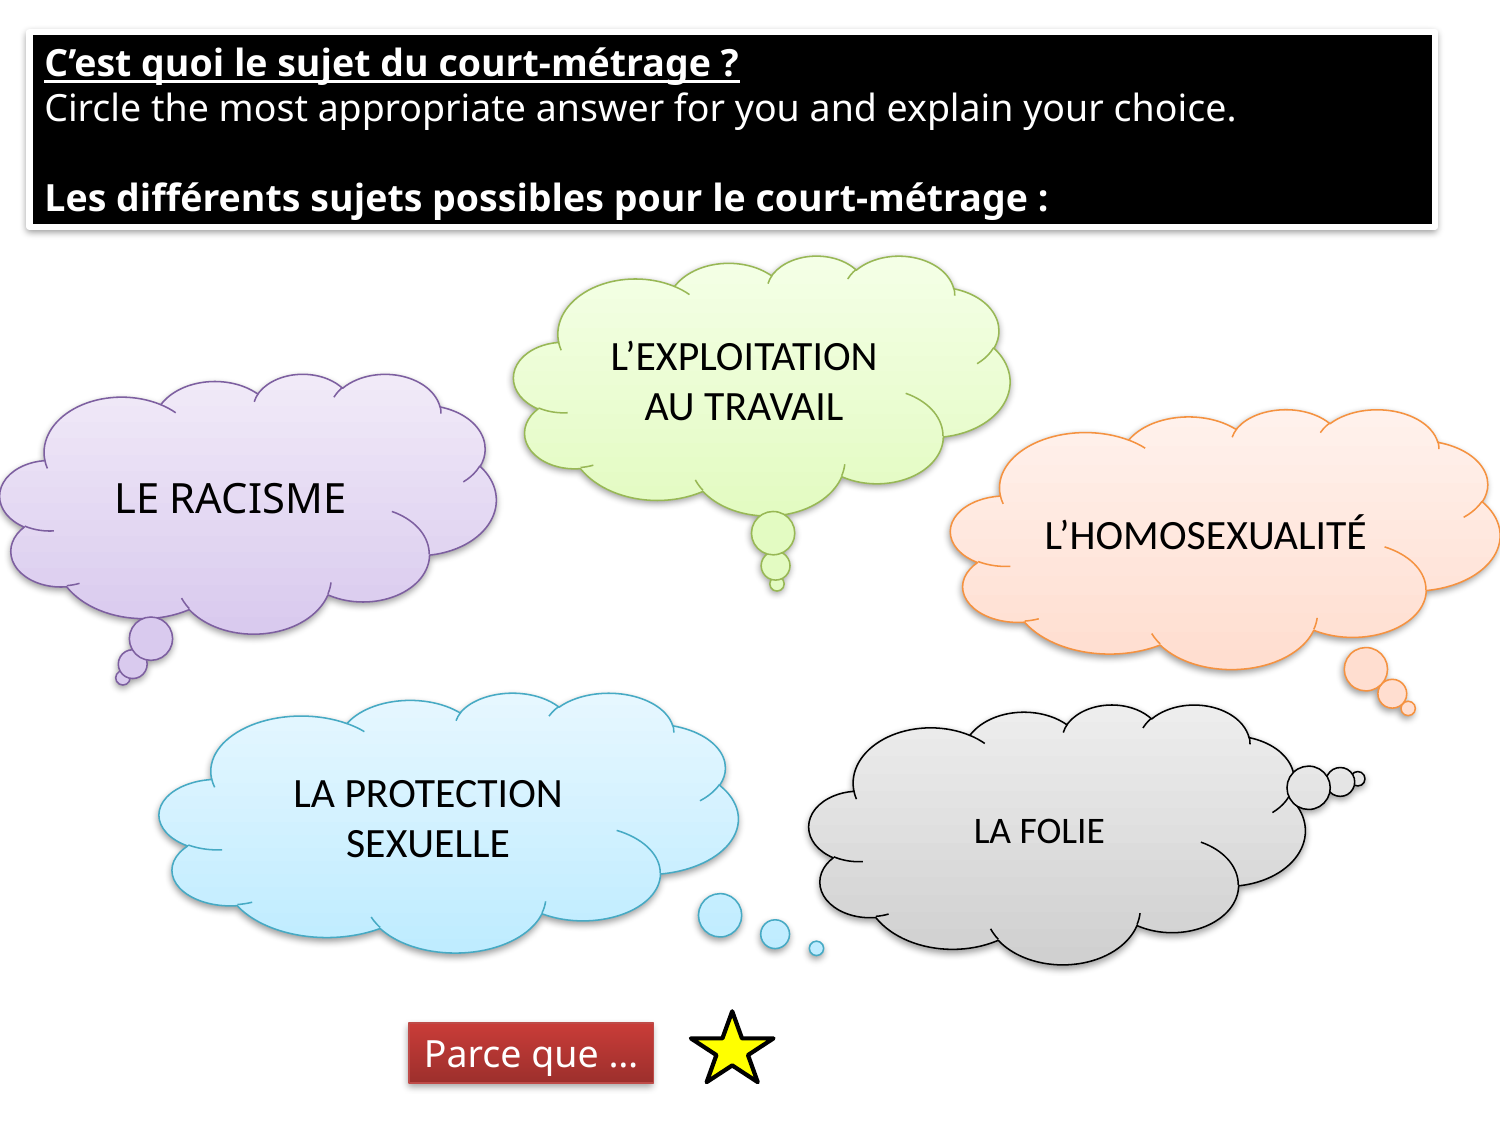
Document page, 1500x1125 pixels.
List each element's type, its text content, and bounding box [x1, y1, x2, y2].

text_box LA PROTECTION SEXUELLE [697, 892, 743, 938]
text_box L’HOMOSEXUALITÉ [1343, 646, 1417, 717]
text_box Parce que … [408, 1022, 654, 1084]
text_box LA PROTECTION SEXUELLE [158, 692, 740, 954]
text_box L’EXPLOITATION AU TRAVAIL [512, 255, 1011, 592]
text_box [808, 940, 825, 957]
text_box C’est quoi le sujet du court-métrage ? Circle the most appropriate answer for you and explain your choice. Les différents sujets possibles pour le court-métrage : [26, 29, 1438, 230]
text_box LA PROTECTION SEXUELLE [759, 919, 791, 950]
text_box [688, 1009, 776, 1084]
text_box L’HOMOSEXUALITÉ [949, 408, 1500, 671]
text_box LE RACISME [0, 373, 498, 686]
text_box LA FOLIE [807, 704, 1366, 966]
